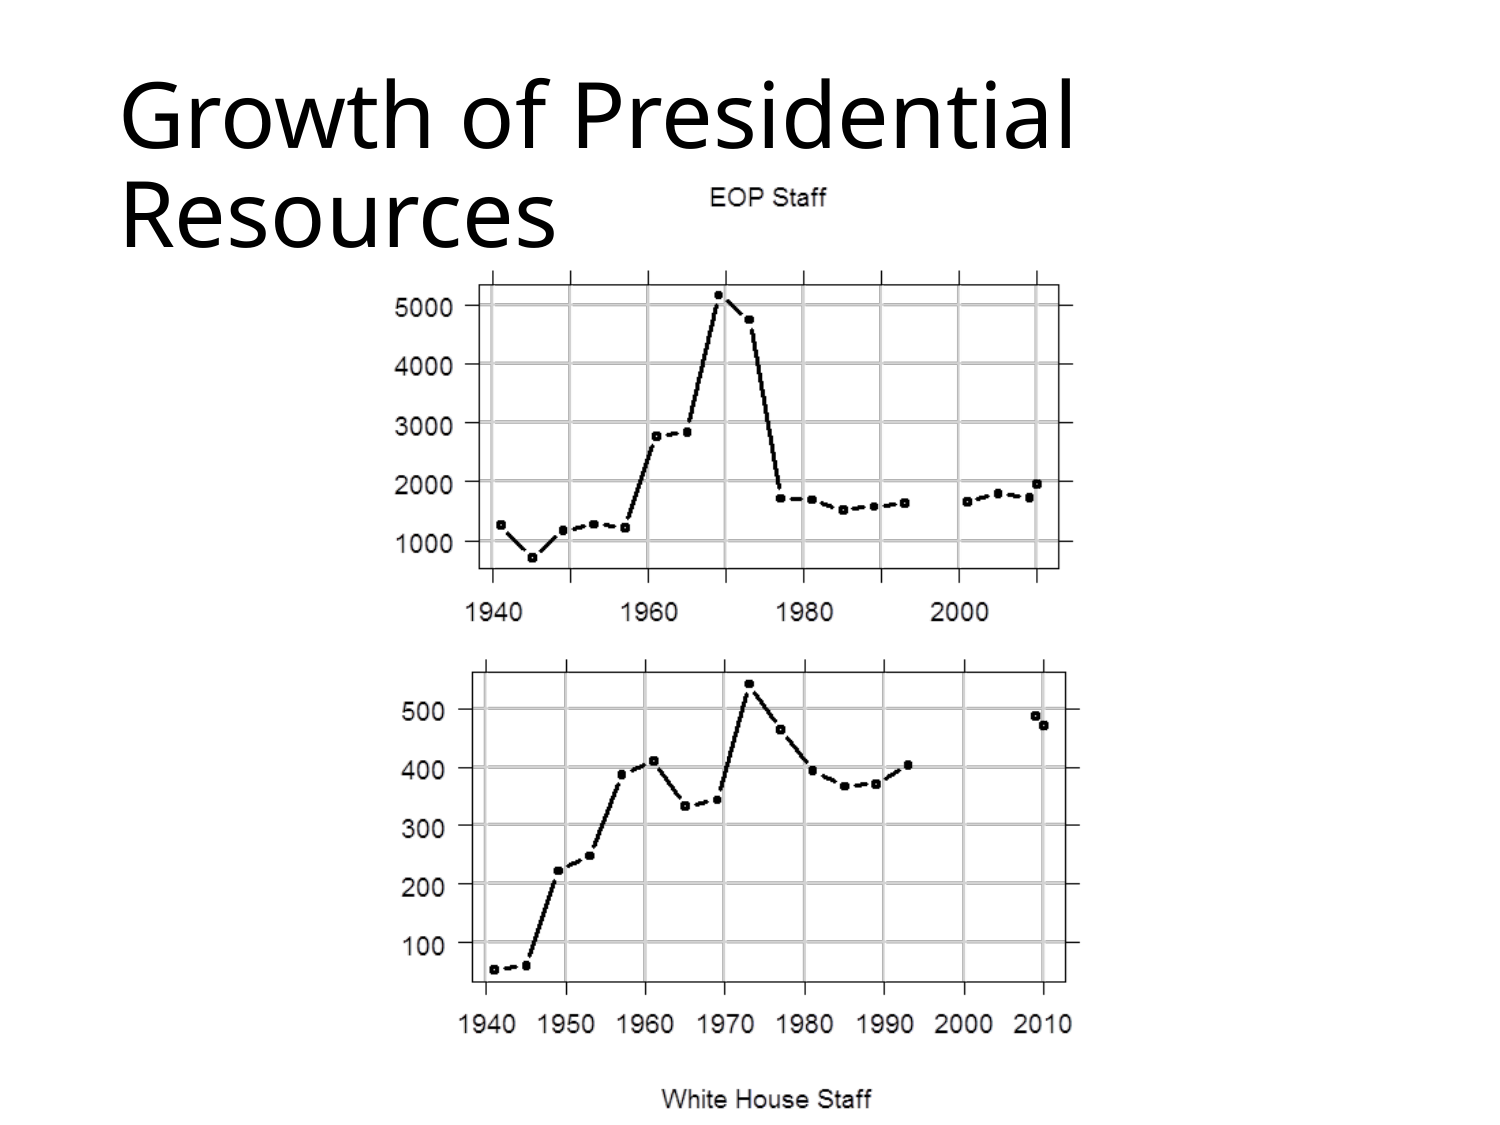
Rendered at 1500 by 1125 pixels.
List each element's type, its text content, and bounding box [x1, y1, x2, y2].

title Growth of Presidential Resources [103, 59, 1397, 278]
picture [112, 137, 1425, 1125]
